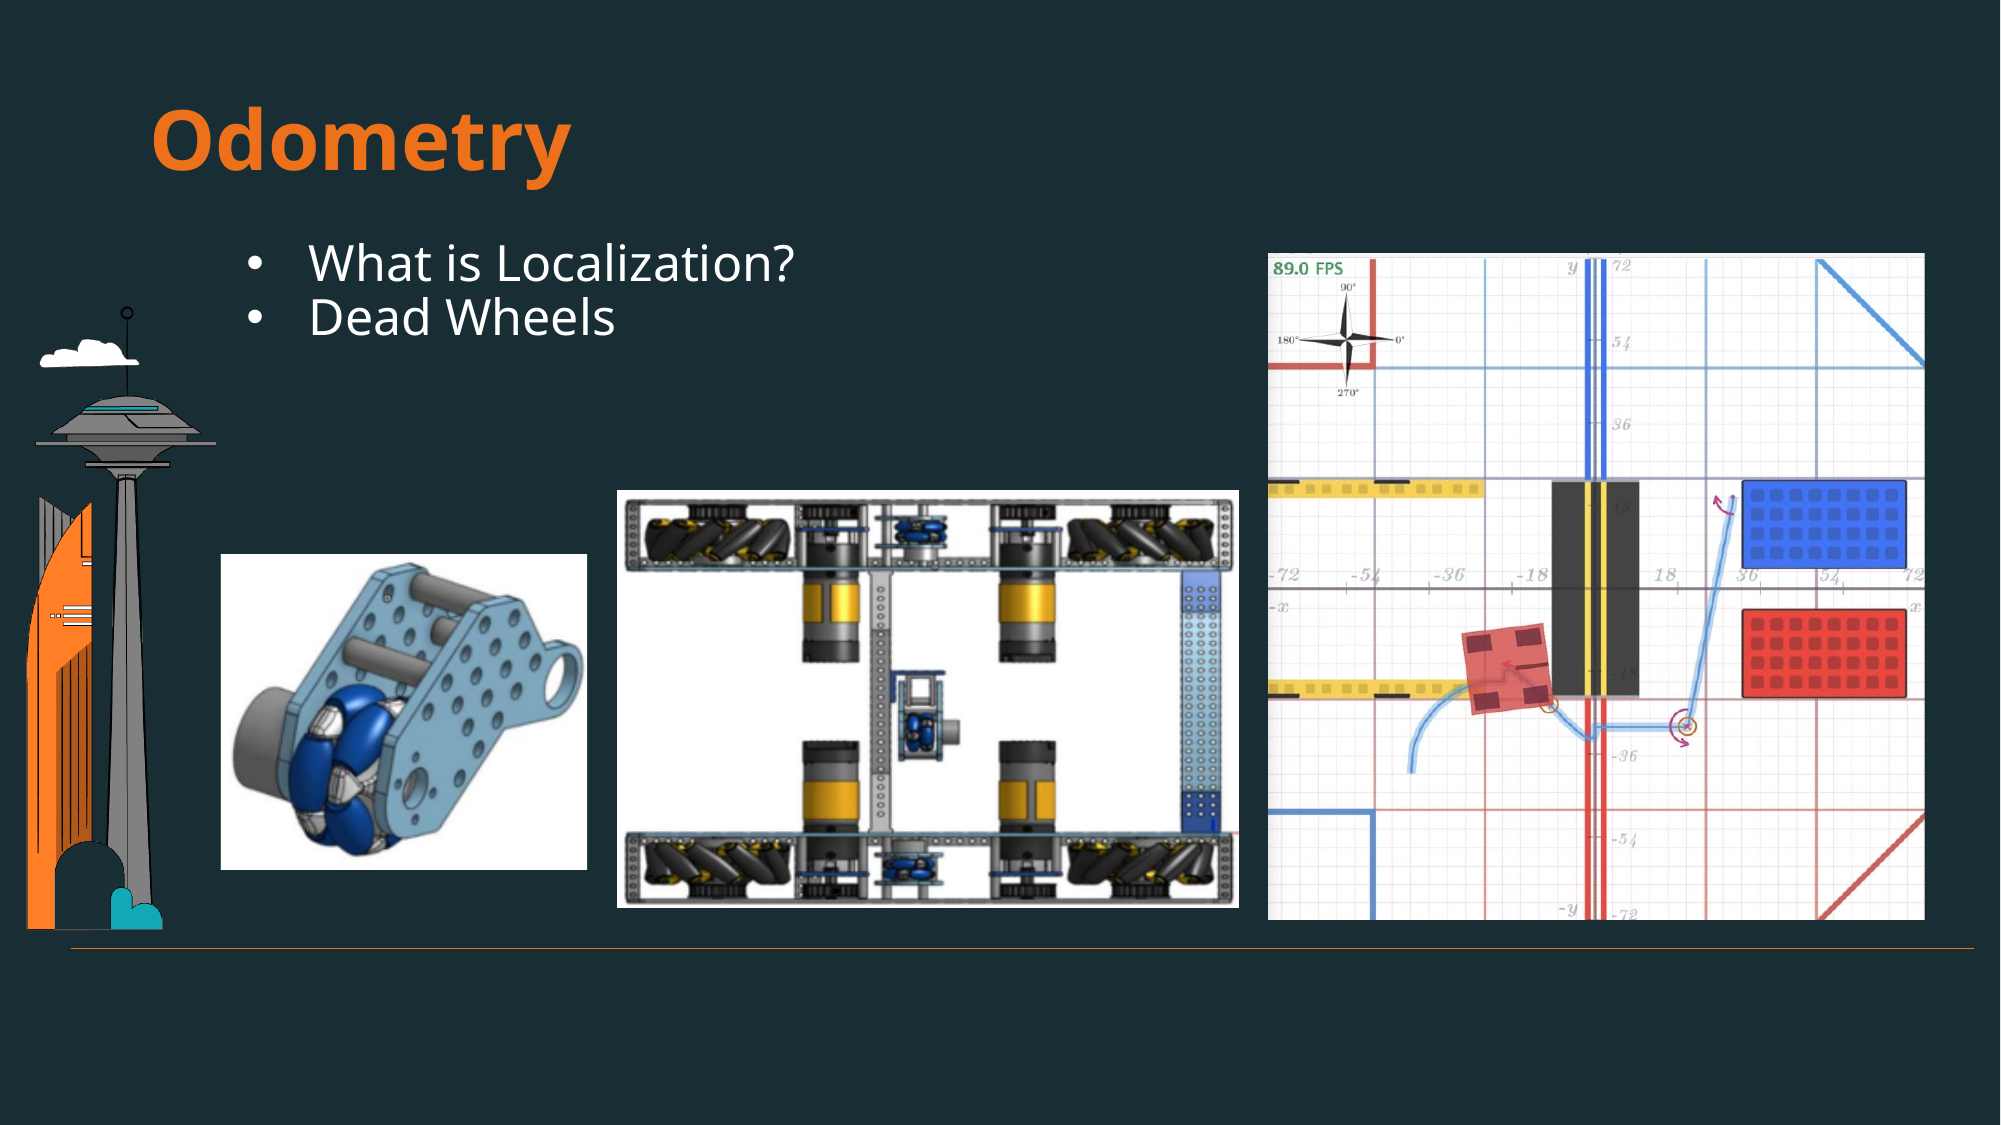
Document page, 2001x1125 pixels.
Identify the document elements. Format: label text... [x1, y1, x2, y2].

picture [0, 244, 216, 954]
picture [617, 489, 1239, 908]
picture [218, 554, 588, 871]
title Odometry [134, 58, 1813, 229]
list What is Localization? Dead Wheels [218, 230, 895, 898]
picture [1267, 252, 1925, 920]
